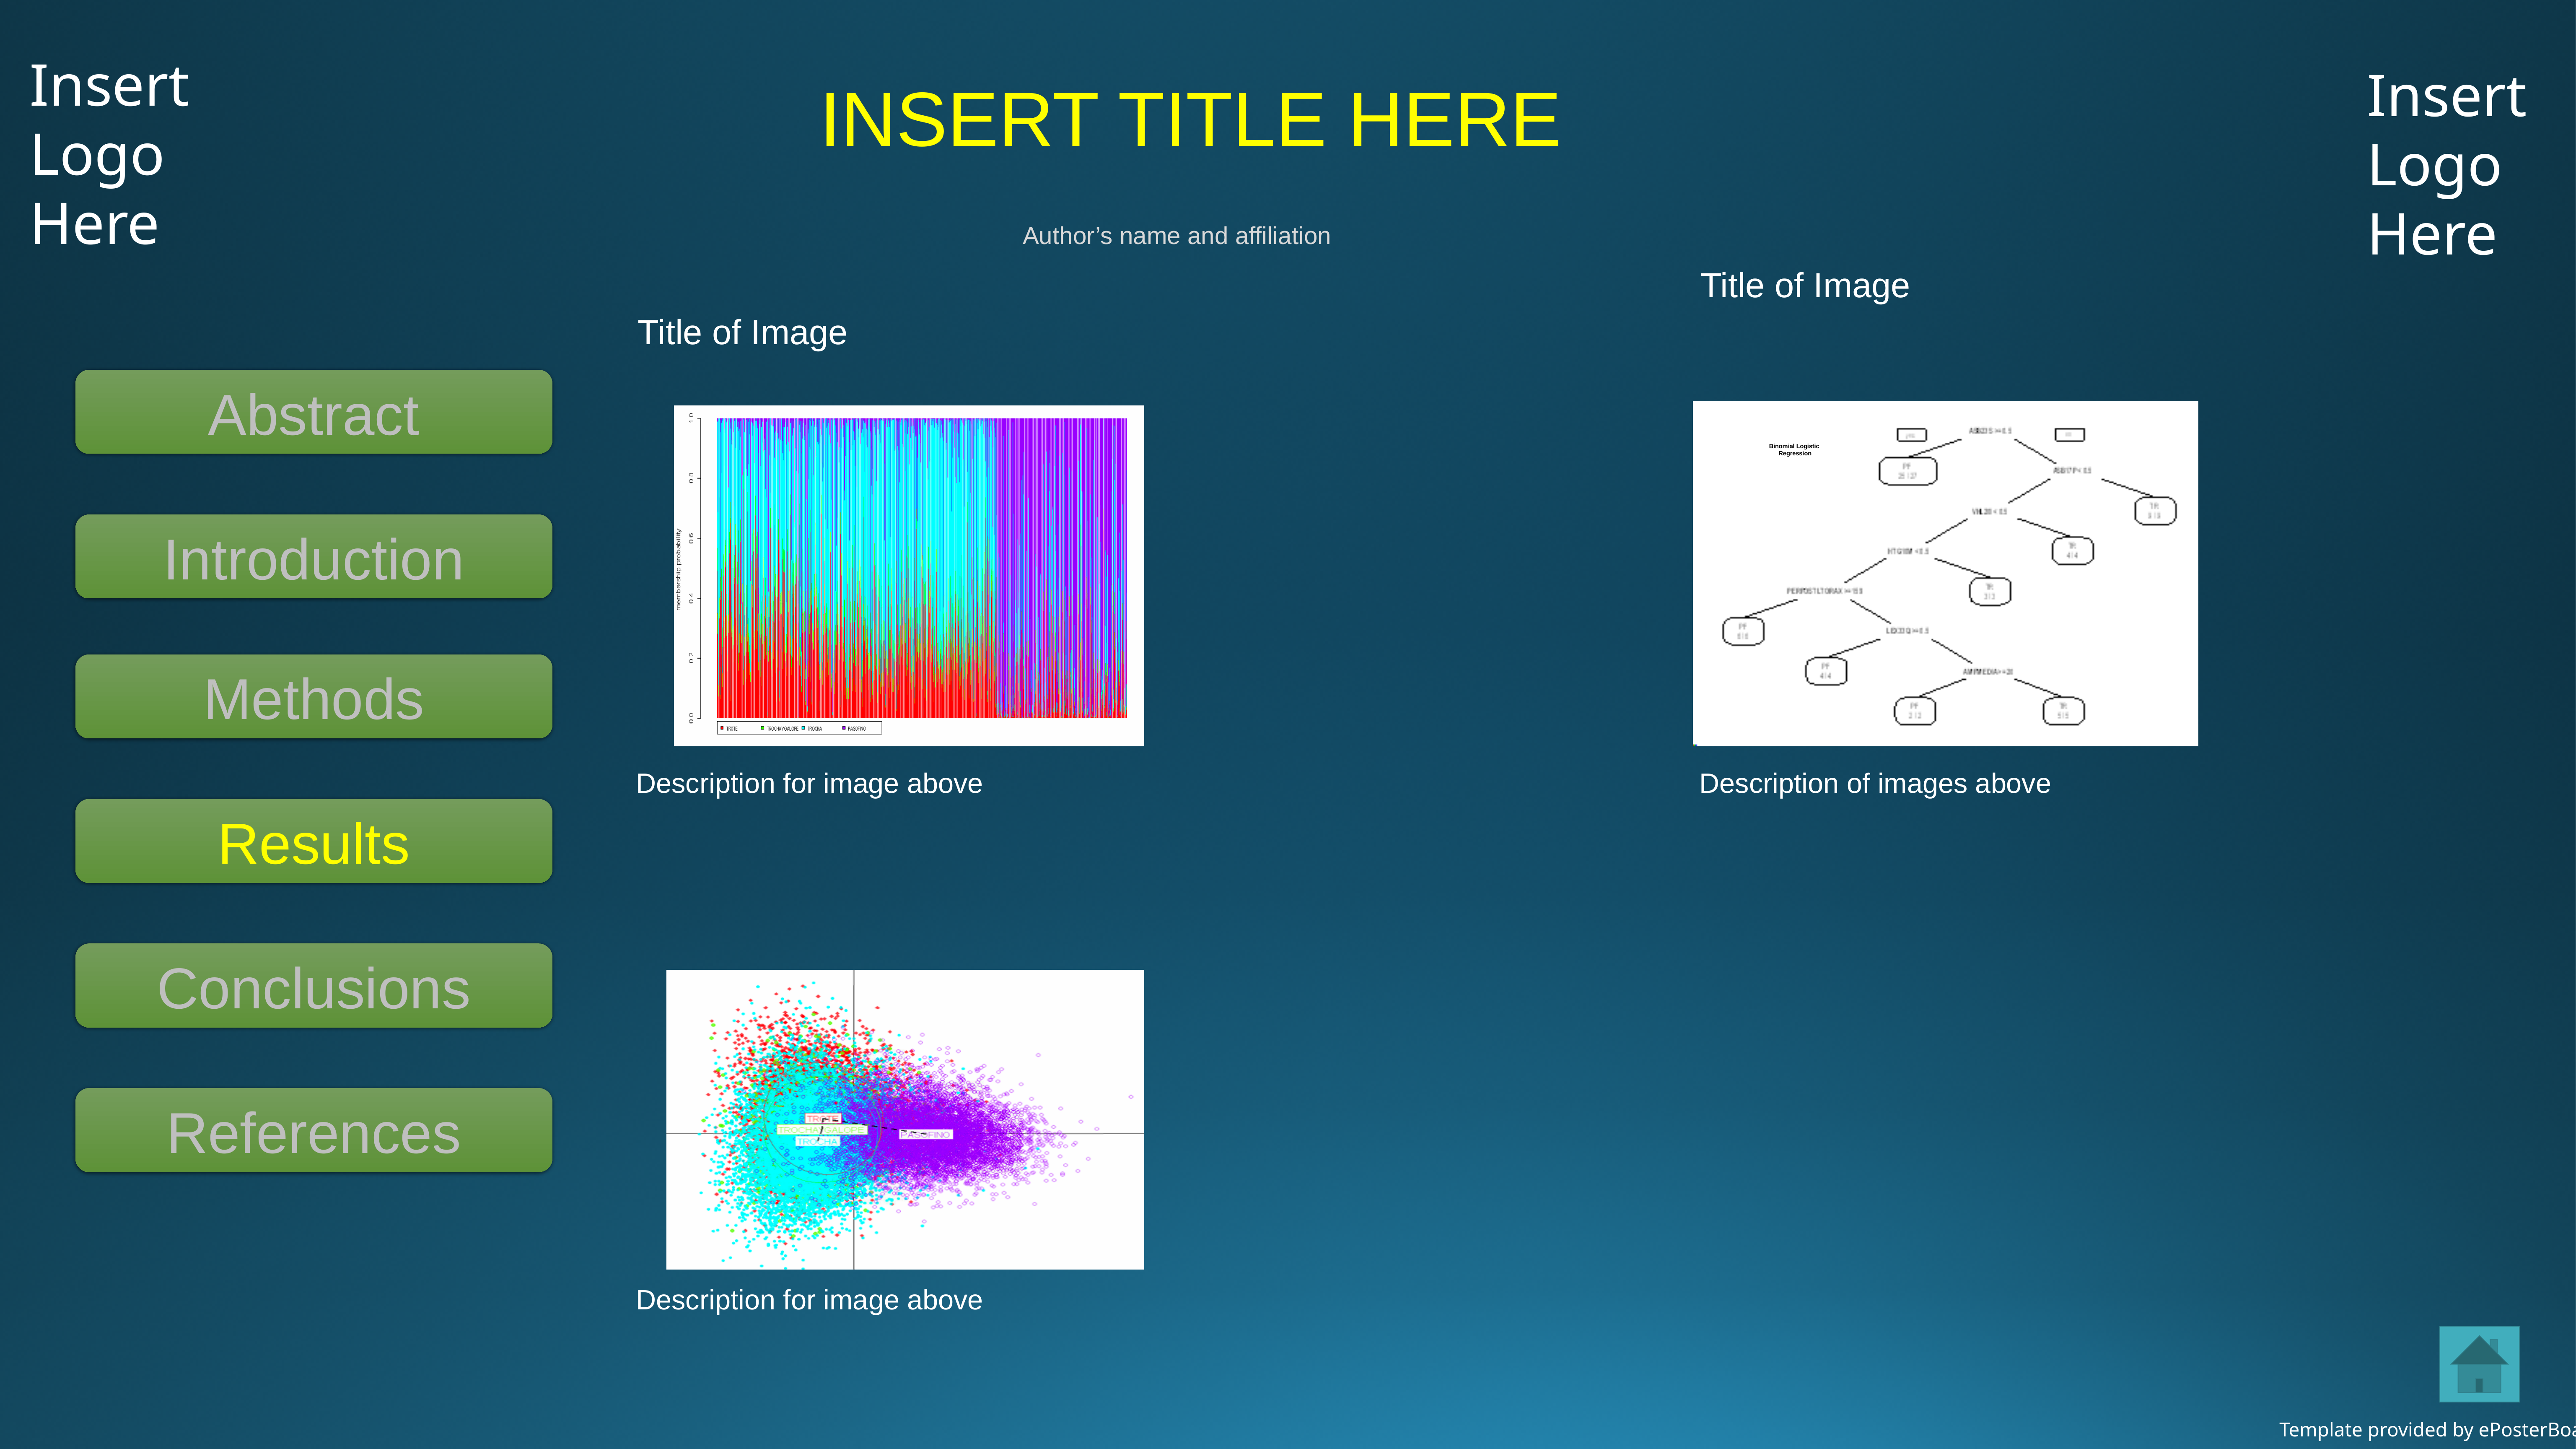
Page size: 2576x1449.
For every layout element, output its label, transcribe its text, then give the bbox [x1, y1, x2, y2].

text_box Description of images above [1693, 761, 2084, 802]
text_box Title of Image [1694, 259, 1917, 308]
text_box Abstract [75, 369, 552, 454]
text_box [2439, 1326, 2520, 1402]
list Author’s name and affiliation [240, 197, 2115, 253]
text_box Template provided by ePosterBoards [2273, 1414, 2576, 1444]
text_box Insert Logo Here [2361, 55, 2551, 269]
text_box Description for image above [630, 1278, 1237, 1319]
text_box Methods [75, 654, 552, 739]
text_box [1693, 401, 2198, 746]
title INSERT TITLE HERE [267, 45, 2115, 197]
text_box Description for image above [630, 761, 1207, 802]
text_box Results [75, 799, 552, 883]
text_box References [75, 1088, 552, 1172]
picture [0, 0, 2576, 1449]
text_box Title of Image [632, 306, 855, 355]
text_box Introduction [75, 514, 552, 599]
text_box Insert Logo Here [23, 45, 213, 259]
text_box Conclusions [75, 943, 552, 1028]
